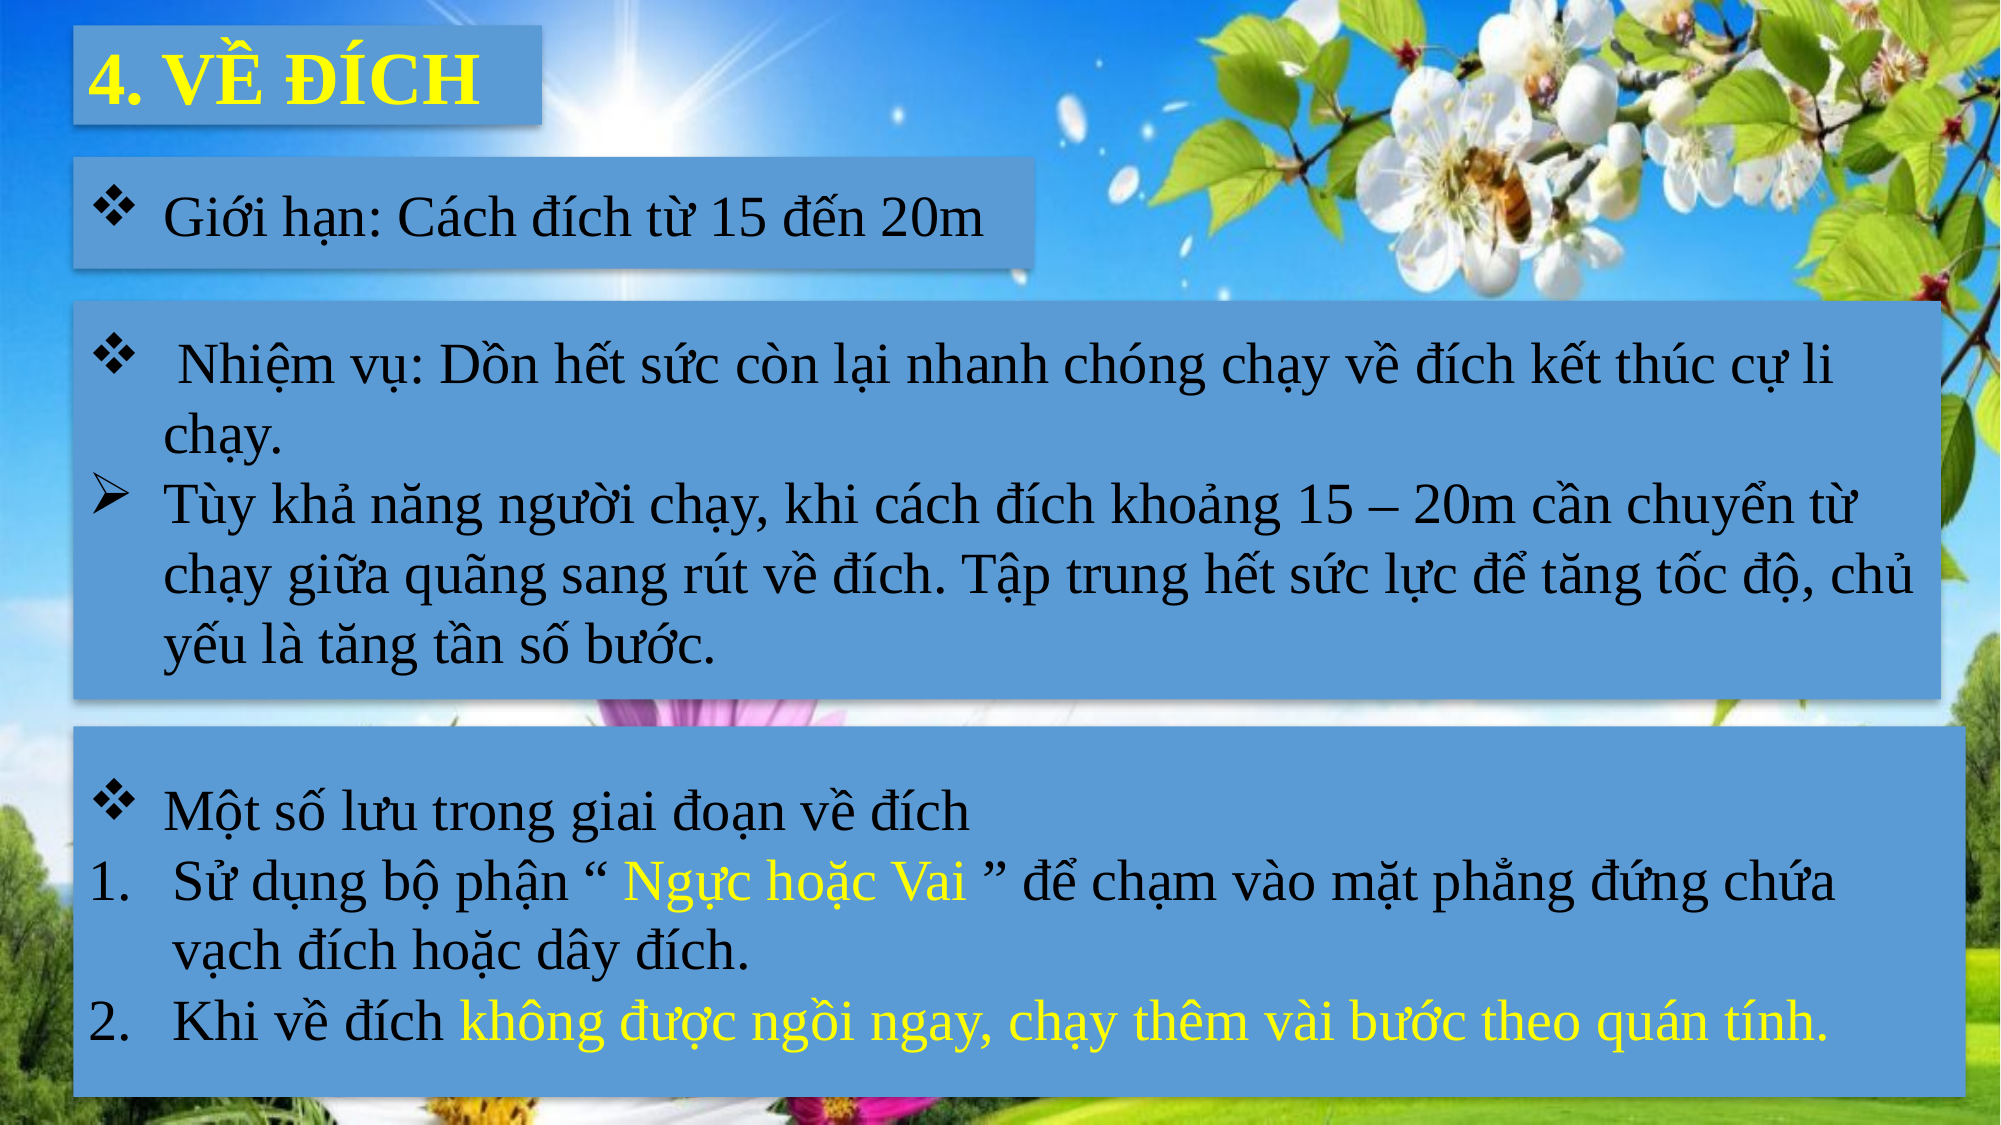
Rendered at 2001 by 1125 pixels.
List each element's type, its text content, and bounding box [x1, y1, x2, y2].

text_box Giới hạn: Cách đích từ 15 đến 20m [72, 156, 1035, 270]
picture [0, 0, 2001, 1125]
text_box Một số lưu trong giai đoạn về đích Sử dụng bộ phận “ Ngực hoặc Vai ” để chạm vào mặt phẳng đứng chứa vạch đích hoặc dây đích. Khi về đích không được ngồi ngay, chạy thêm vài bước theo quán tính. [72, 725, 1967, 1098]
text_box 4. VỀ ĐÍCH [72, 24, 543, 126]
text_box Nhiệm vụ: Dồn hết sức còn lại nhanh chóng chạy về đích kết thúc cự li chạy. Tùy khả năng người chạy, khi cách đích khoảng 15 – 20m cần chuyển từ chạy giữa quãng sang rút về đích. Tập trung hết sức lực để tăng tốc độ, chủ yếu là tăng tần số bước. [72, 300, 1942, 700]
